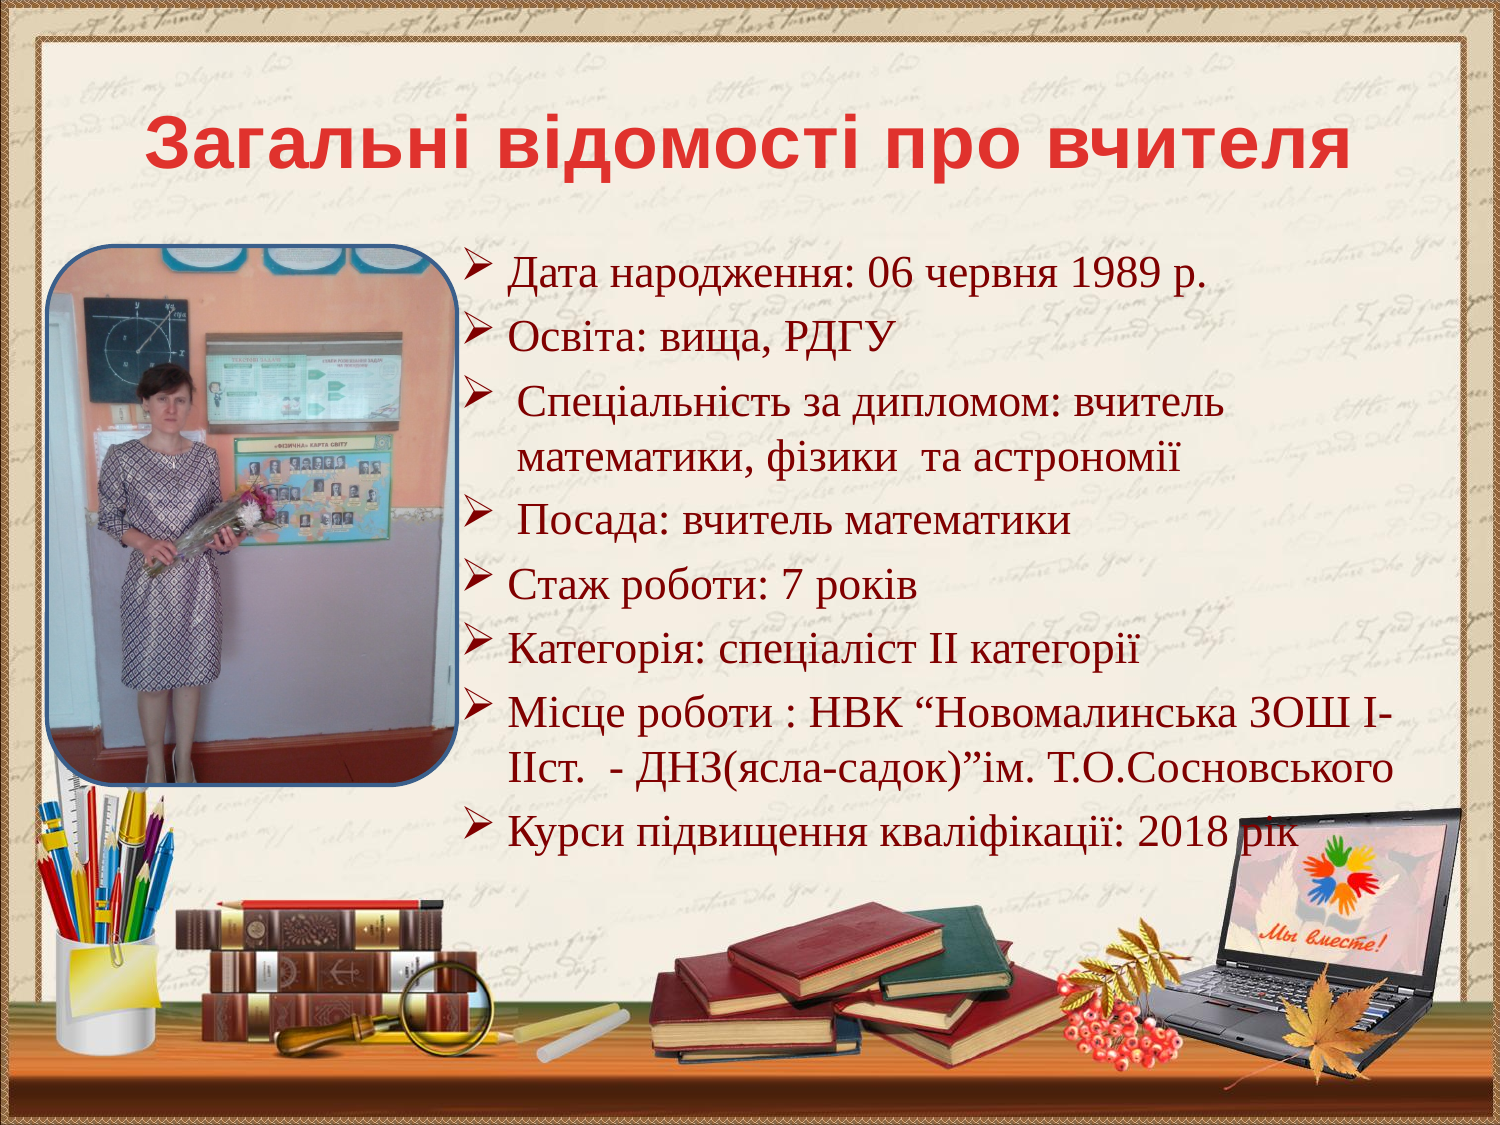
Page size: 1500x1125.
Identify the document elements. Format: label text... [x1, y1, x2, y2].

list Дата народження: 06 червня 1989 р. Освіта: вища, РДГУ Спеціальність за дипломом: вчитель математики, фізики та астрономії Посада: вчитель математики Стаж роботи: 7 років Категорія: спеціаліст ІІ категорії Місце роботи : НВК “Новомалинська ЗОШ І-ІІст. - ДНЗ(ясла-садок)”ім. Т.О.Сосновського Курси підвищення кваліфікації: 2018 рік [445, 234, 1426, 1006]
picture [0, 0, 1500, 1125]
text_box [44, 243, 445, 788]
title Загальні відомості про вчителя [74, 44, 1426, 233]
